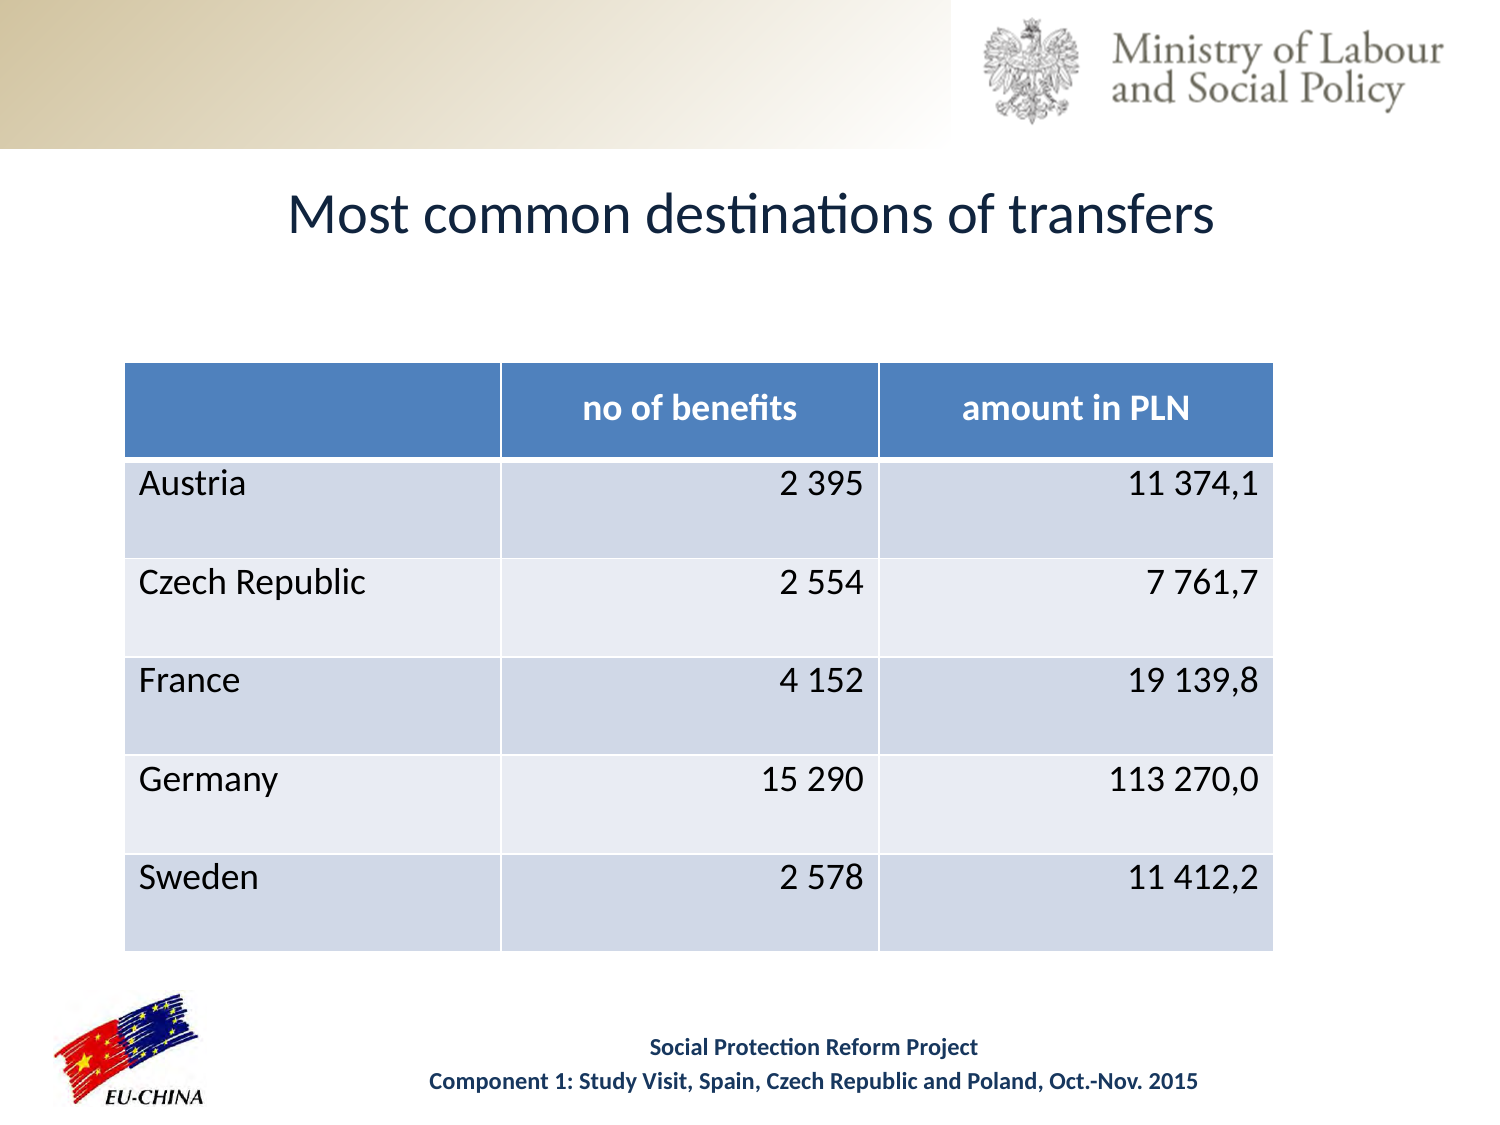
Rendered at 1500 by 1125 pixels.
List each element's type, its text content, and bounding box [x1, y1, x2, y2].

table_cell Czech Republic [125, 559, 500, 656]
table_cell 113 270,0 [880, 756, 1273, 853]
table_cell Germany [125, 756, 500, 853]
table_cell 2 578 [502, 855, 878, 951]
table_cell France [125, 658, 500, 754]
text_box Most common destinations of transfers [76, 149, 1427, 290]
table_cell 19 139,8 [880, 658, 1273, 754]
table_cell 7 761,7 [880, 559, 1273, 656]
table_header [125, 363, 500, 457]
table_header amount in PLN [880, 363, 1273, 457]
picture [968, 5, 1500, 138]
table_cell 11 412,2 [880, 855, 1273, 951]
table_cell Sweden [125, 855, 500, 951]
table_cell 2 554 [502, 559, 878, 656]
subtitle Social Protection Reform Project Component 1: Study Visit, Spain, Czech Republic and Poland, Oct.-Nov. 2015 [289, 1023, 1340, 1103]
table_cell 15 290 [502, 756, 878, 853]
table_cell 2 395 [502, 463, 878, 558]
table_header no of benefits [502, 363, 878, 457]
table_cell 4 152 [502, 658, 878, 754]
table_cell Austria [125, 463, 500, 558]
picture [52, 990, 207, 1107]
table_cell 11 374,1 [880, 463, 1273, 558]
